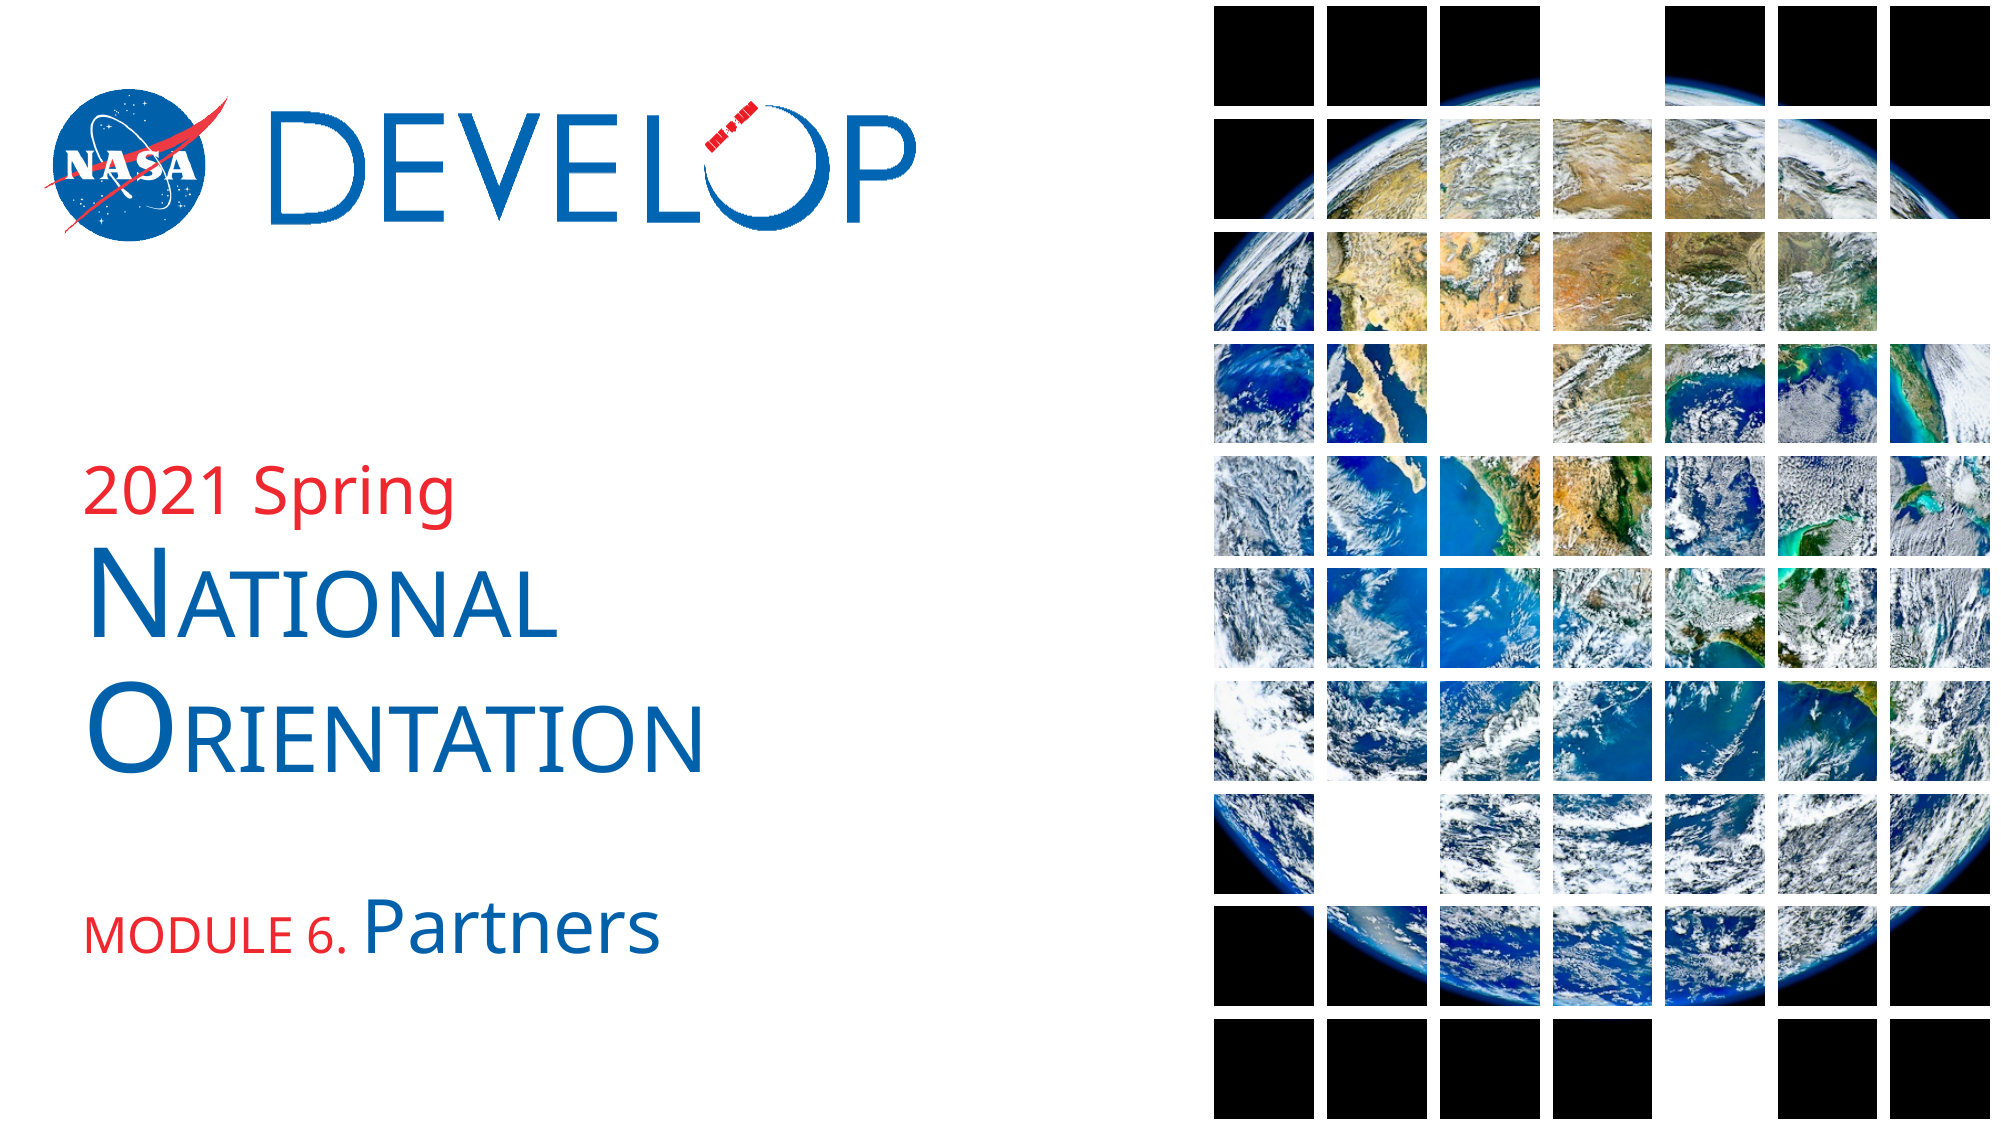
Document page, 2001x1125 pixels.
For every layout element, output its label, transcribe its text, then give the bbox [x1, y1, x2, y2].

picture [42, 33, 968, 300]
picture [1207, 0, 2000, 1125]
text_box 2021 Spring NATIONAL ORIENTATION MODULE 6. Partners [67, 449, 1185, 1091]
